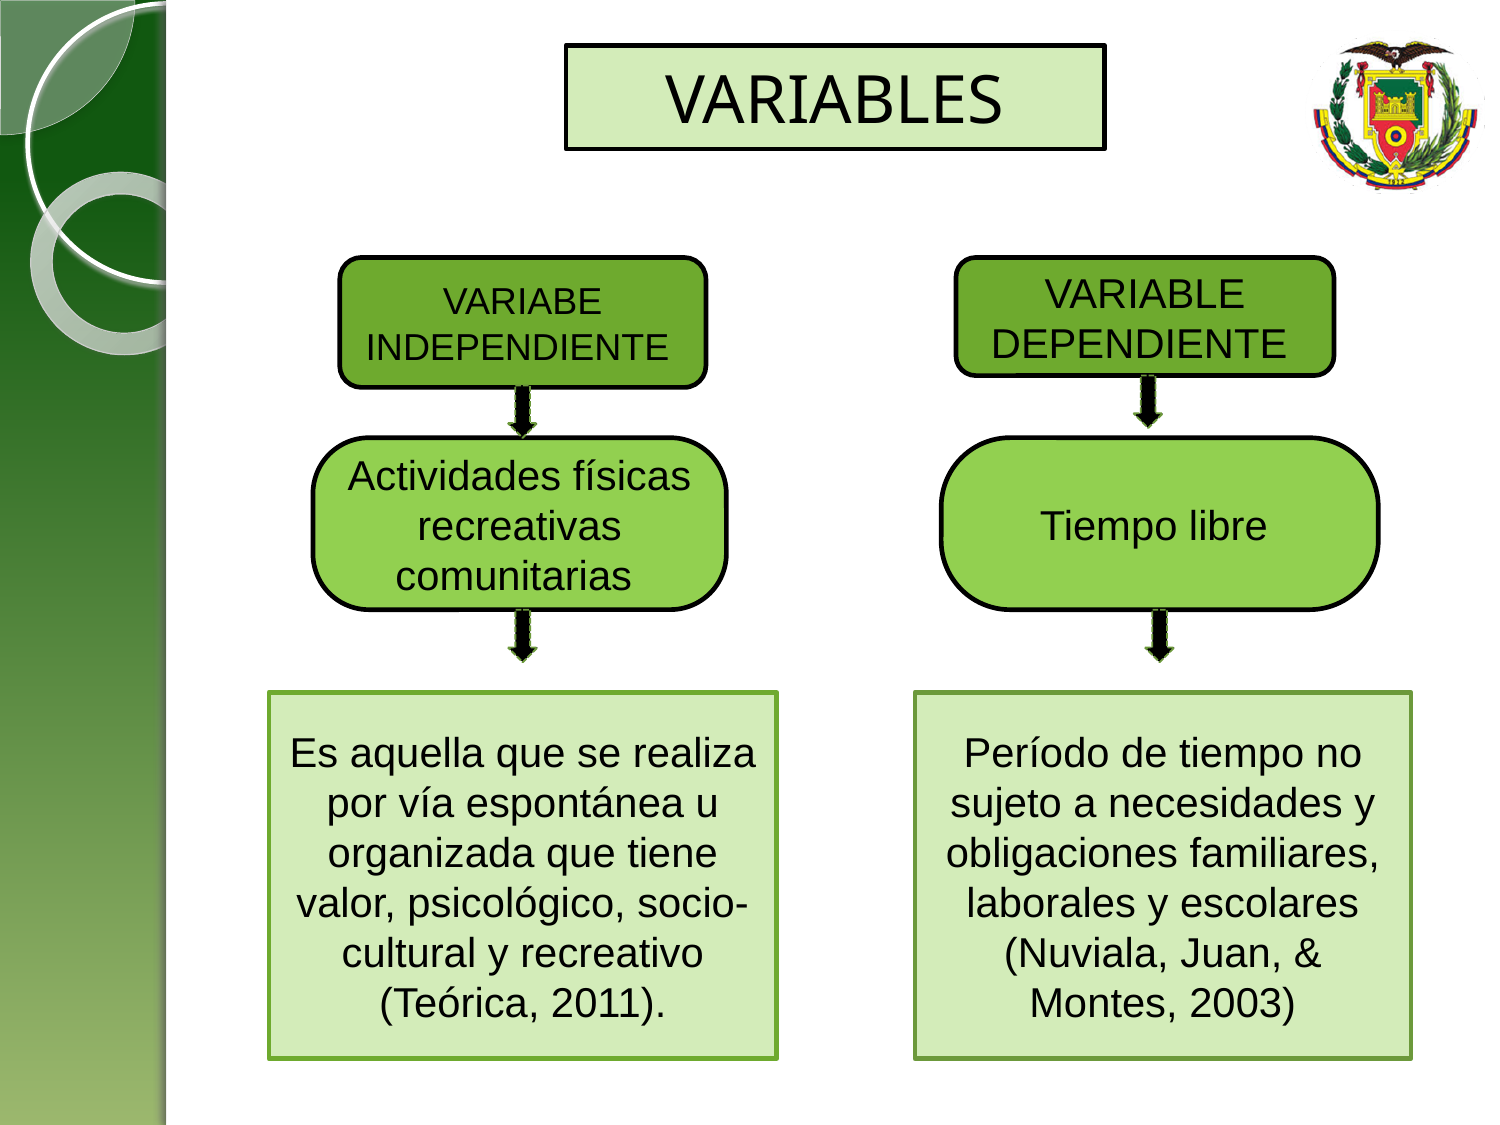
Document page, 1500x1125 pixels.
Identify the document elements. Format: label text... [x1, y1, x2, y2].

picture [1305, 30, 1485, 194]
text_box Es aquella que se realiza por vía espontánea u organizada que tiene valor, psicológico, socio-cultural y recreativo (Teórica, 2011). [268, 691, 778, 1060]
text_box [1144, 608, 1175, 663]
text_box [1132, 374, 1163, 429]
text_box Tiempo libre [940, 436, 1380, 611]
text_box VARIABLE DEPENDIENTE [955, 256, 1335, 377]
text_box [507, 608, 538, 663]
text_box Actividades físicas recreativas comunitarias [311, 436, 728, 611]
text_box [507, 384, 538, 439]
text_box VARIABLES [565, 44, 1105, 150]
text_box Período de tiempo no sujeto a necesidades y obligaciones familiares, laborales y escolares (Nuviala, Juan, & Montes, 2003) [914, 691, 1412, 1060]
text_box VARIABE INDEPENDIENTE [338, 256, 707, 389]
